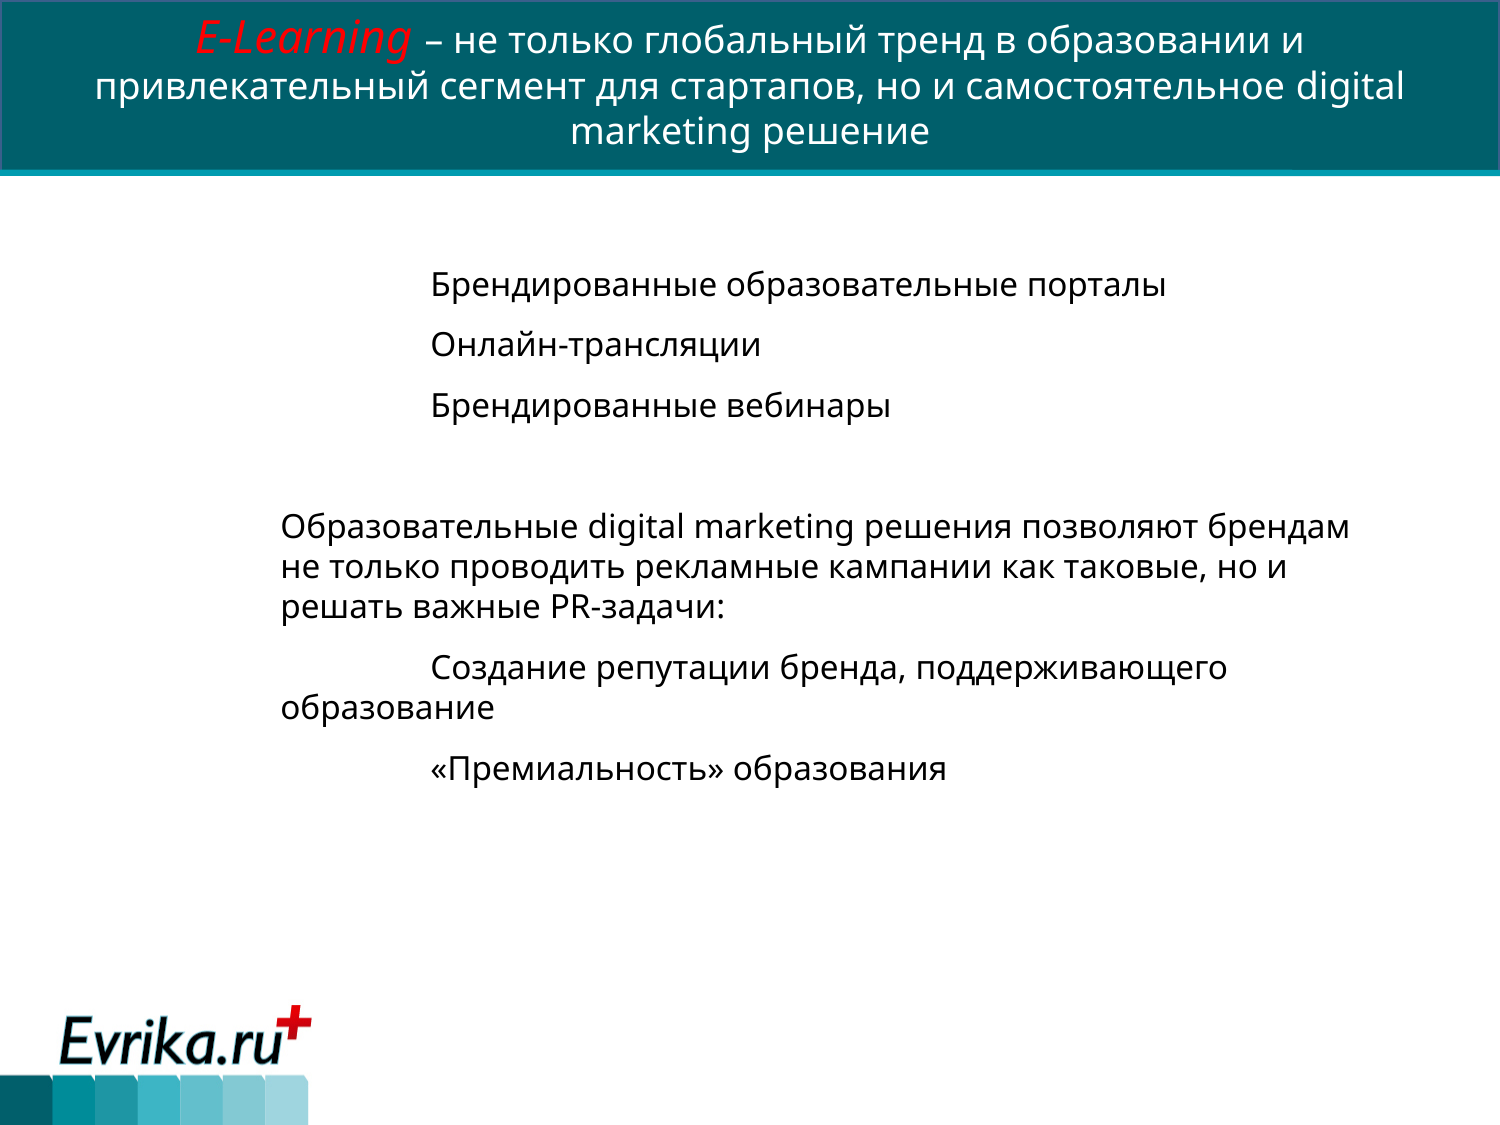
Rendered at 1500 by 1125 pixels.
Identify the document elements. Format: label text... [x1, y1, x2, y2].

picture [0, 992, 326, 1125]
text_box E-Learning – не только глобальный тренд в образовании и привлекательный сегмент для стартапов, но и самостоятельное digital marketing решение [53, 0, 1447, 205]
text_box Брендированные образовательные порталы Онлайн-трансляции Брендированные вебинары Образовательные digital marketing решения позволяют брендам не только проводить рекламные кампании как таковые, но и решать важные PR-задачи: Создание репутации бренда, поддерживающего образование «Премиальность» образования [265, 255, 1395, 795]
